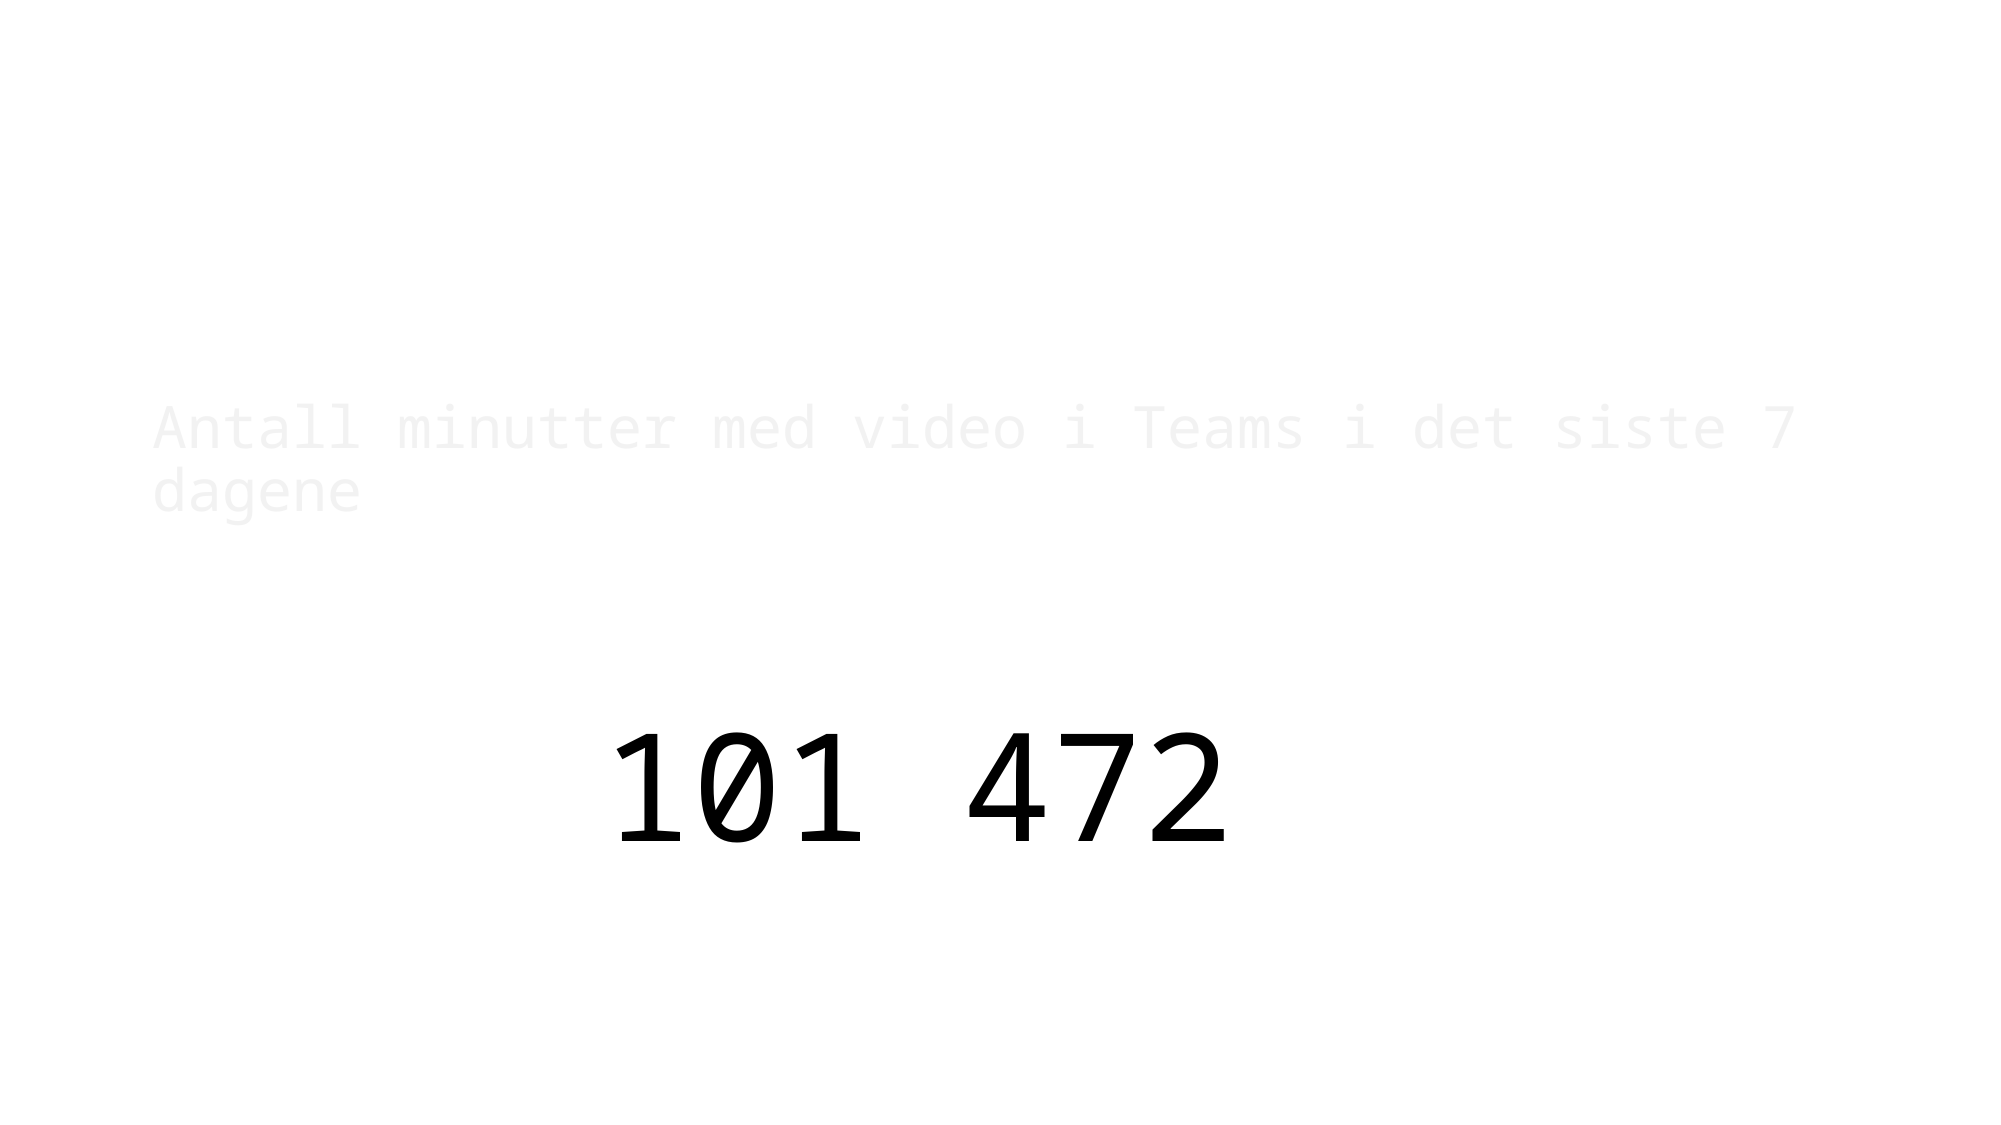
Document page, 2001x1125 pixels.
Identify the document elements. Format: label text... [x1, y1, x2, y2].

list Antall minutter med video i Teams i det siste 7 dagene 101 472 [137, 299, 1863, 1014]
